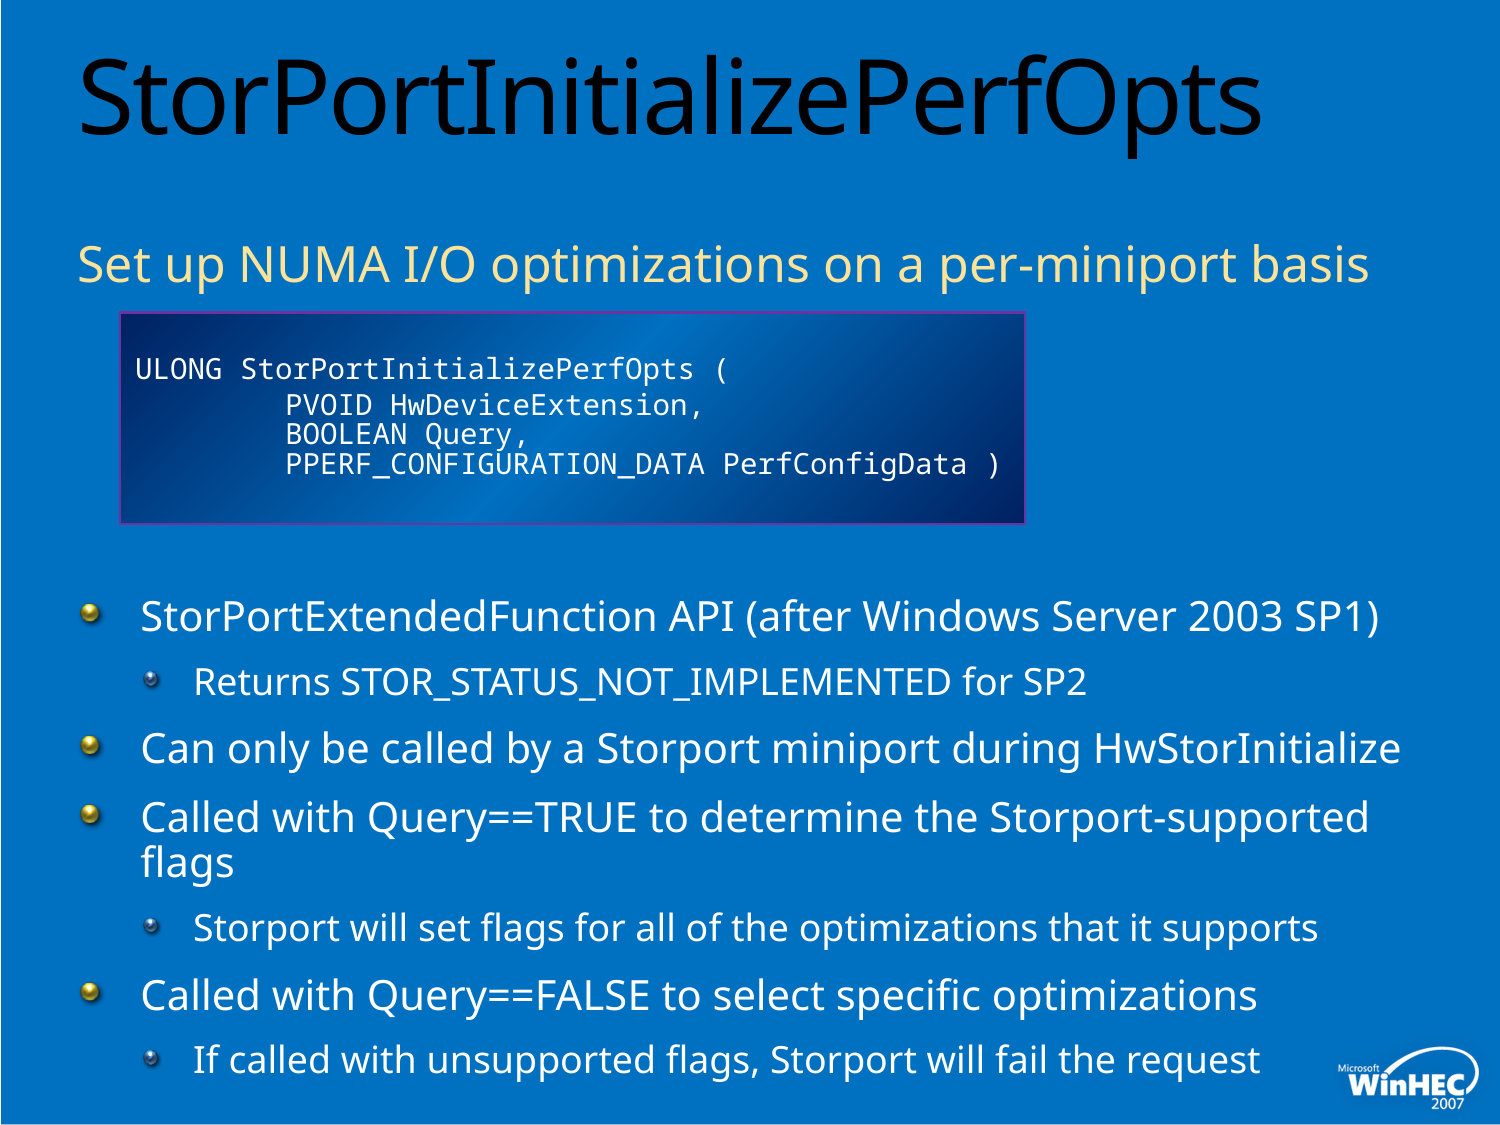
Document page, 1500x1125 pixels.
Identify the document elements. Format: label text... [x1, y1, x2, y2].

picture [0, 0, 1500, 1125]
list Set up NUMA I/O optimizations on a per-miniport basis StorPortExtendedFunction API (after Windows Server 2003 SP1) Returns STOR_STATUS_NOT_IMPLEMENTED for SP2 Can only be called by a Storport miniport during HwStorInitialize Called with Query==TRUE to determine the Storport-supported flags Storport will set flags for all of the optimizations that it supports Called with Query==FALSE to select specific optimizations If called with unsupported flags, Storport will fail the request [62, 232, 1438, 1045]
text_box ULONG StorPortInitializePerfOpts ( PVOID HwDeviceExtension, BOOLEAN Query, PPERF_CONFIGURATION_DATA PerfConfigData ) [120, 312, 1025, 525]
title StorPortInitializePerfOpts [62, 37, 1438, 152]
